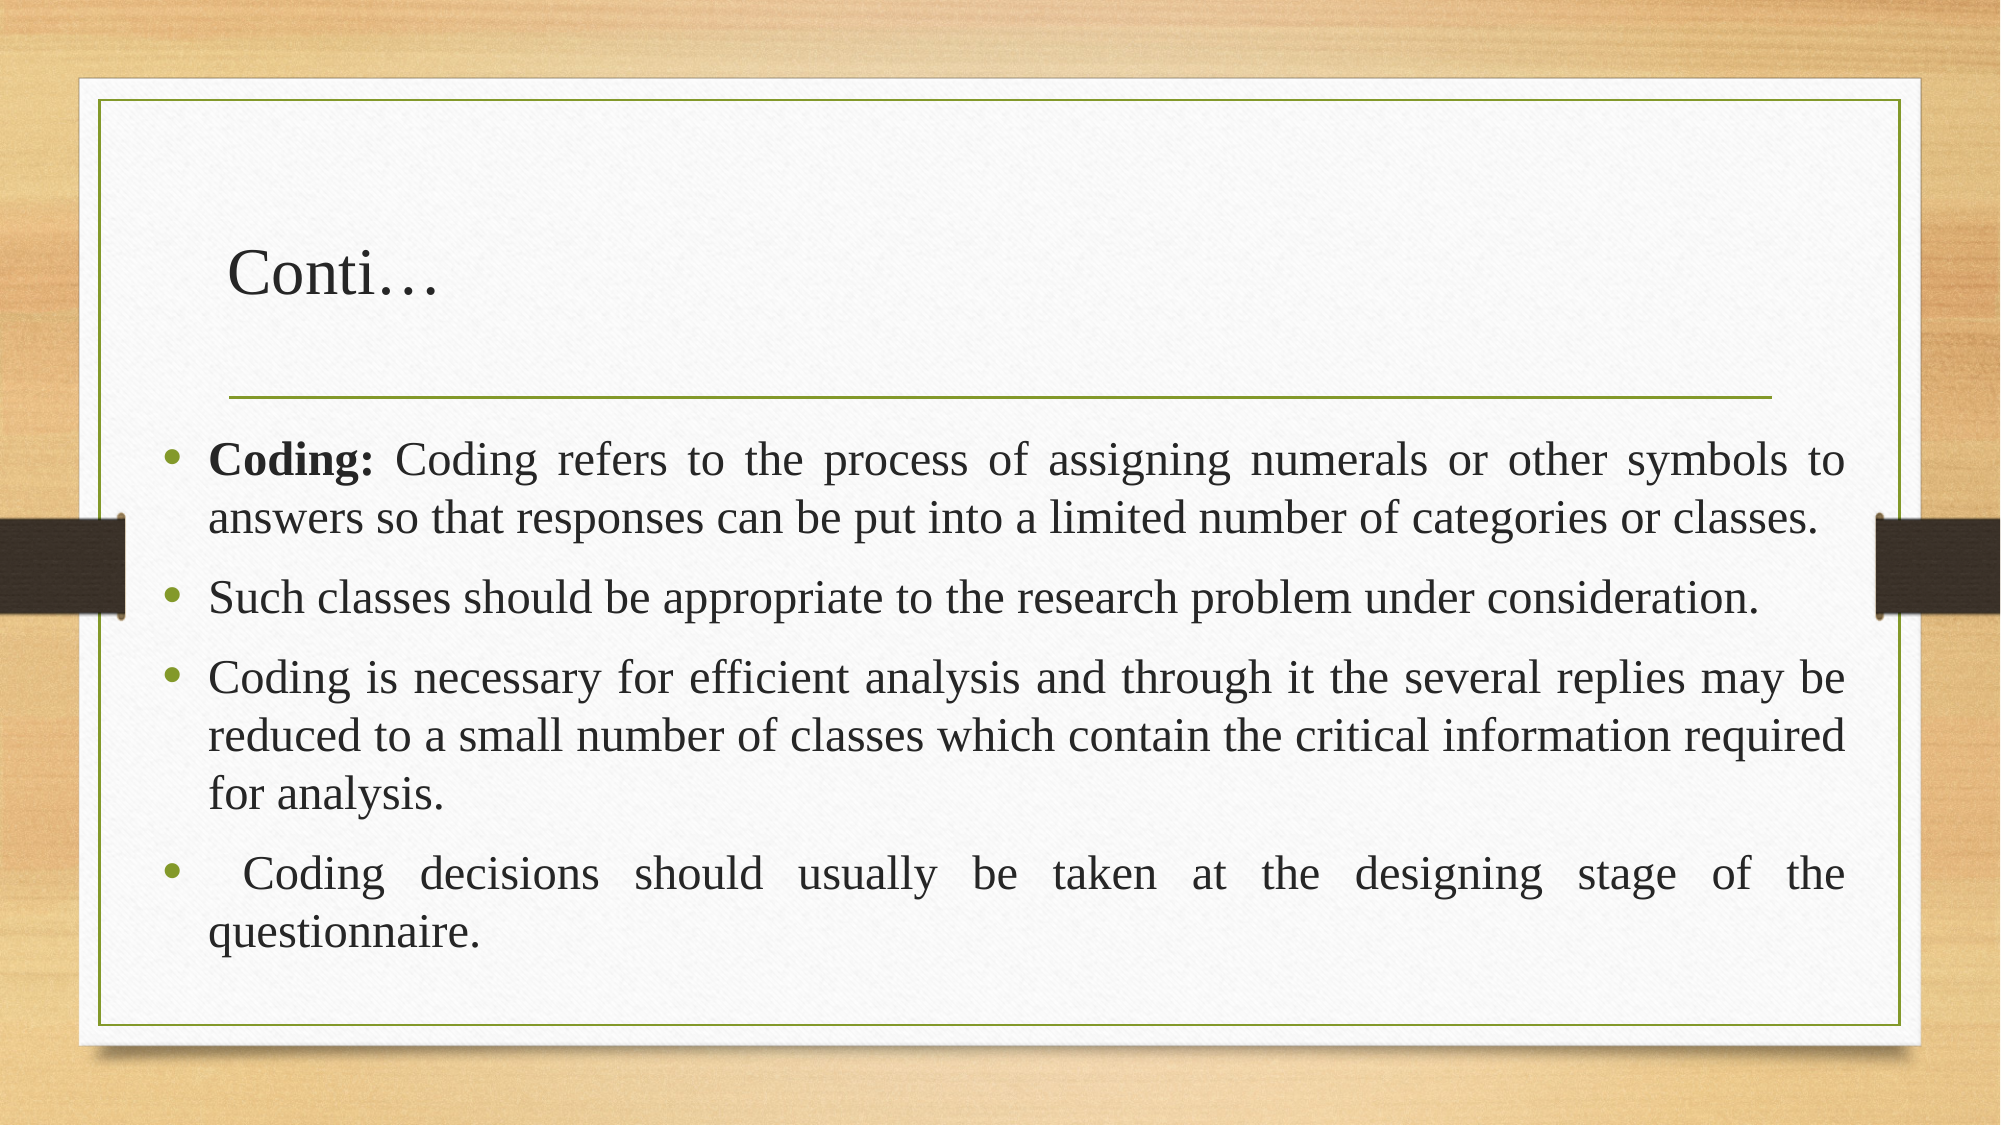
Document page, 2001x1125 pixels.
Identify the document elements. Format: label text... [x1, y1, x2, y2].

title Conti… [212, 161, 1788, 375]
list Coding: Coding refers to the process of assigning numerals or other symbols to answers so that responses can be put into a limited number of categories or classes. Such classes should be appropriate to the research problem under consideration. Coding is necessary for efficient analysis and through it the several replies may be reduced to a small number of classes which contain the critical information required for analysis. Coding decisions should usually be taken at the designing stage of the questionnaire. [147, 419, 1863, 1012]
picture [0, 0, 2001, 1125]
